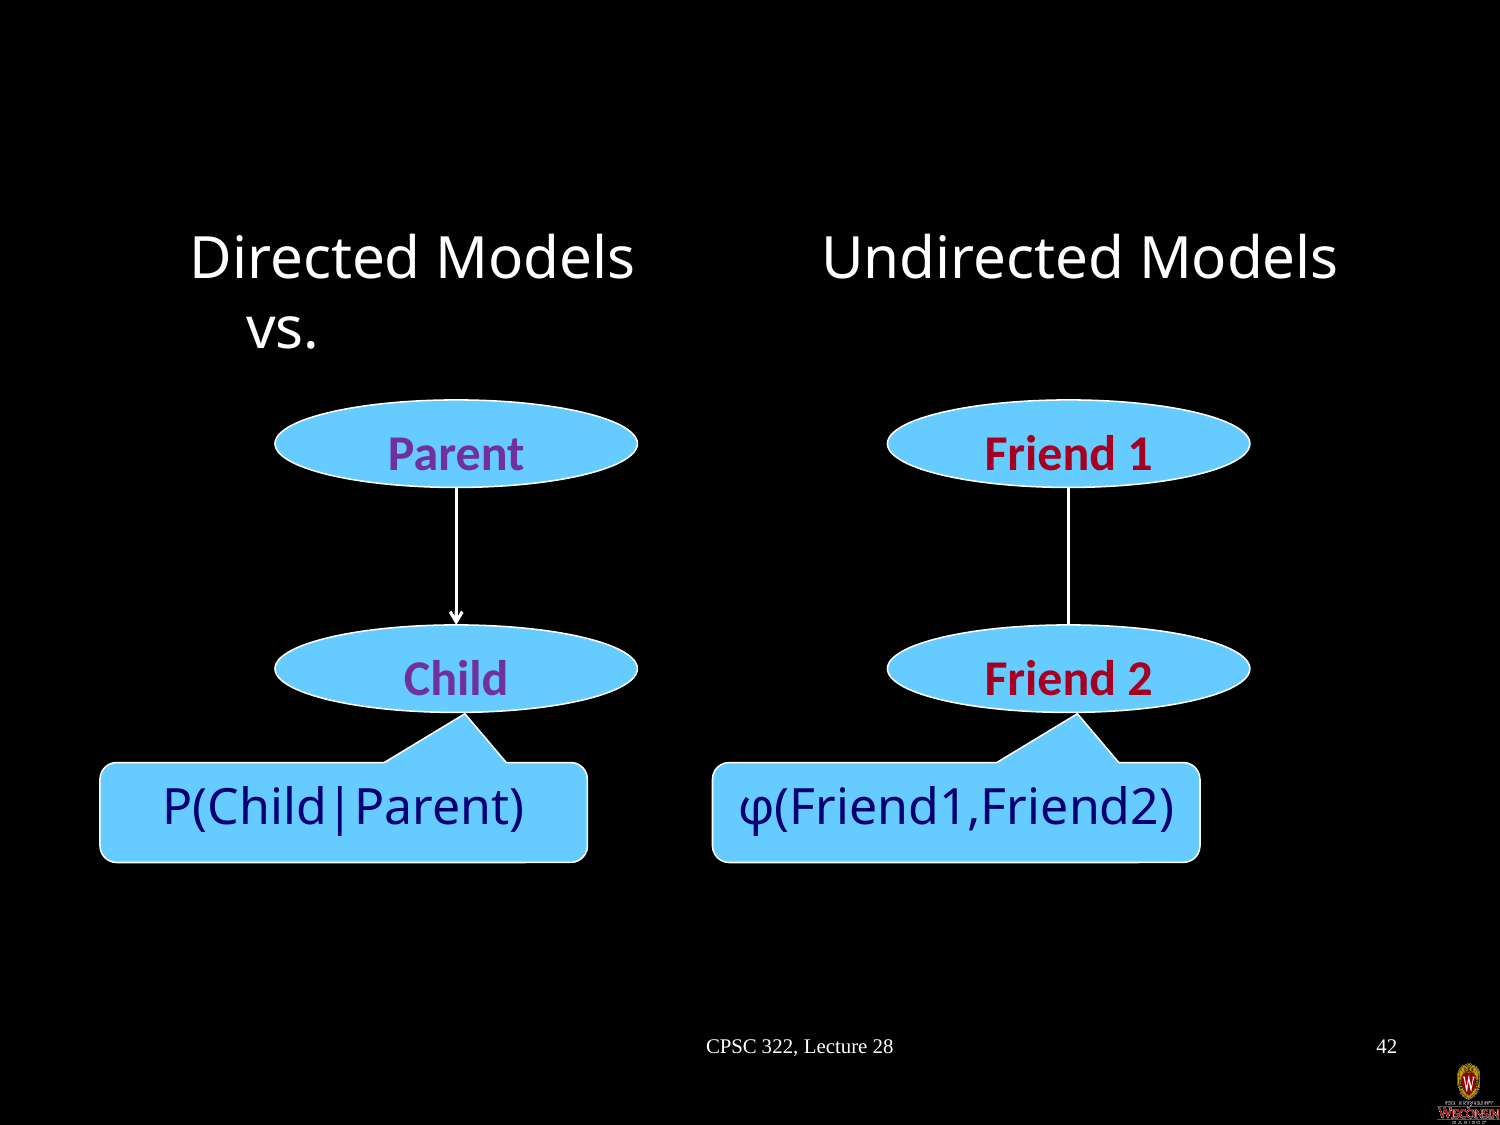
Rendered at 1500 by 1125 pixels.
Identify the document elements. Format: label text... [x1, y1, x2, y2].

footer CPSC 322, Lecture 28 [562, 1024, 1038, 1101]
list Undirected Models [806, 212, 1413, 888]
text_box Child [274, 624, 638, 713]
text_box P(Child|Parent) [99, 713, 588, 863]
text_box Parent [274, 399, 638, 488]
text_box φ(Friend1,Friend2) [712, 713, 1201, 863]
slide_number 42 [1099, 1024, 1413, 1101]
text_box Friend 1 [887, 399, 1250, 488]
list Directed Models vs. [174, 212, 782, 888]
text_box Friend 2 [887, 624, 1250, 713]
picture [1437, 1062, 1500, 1125]
